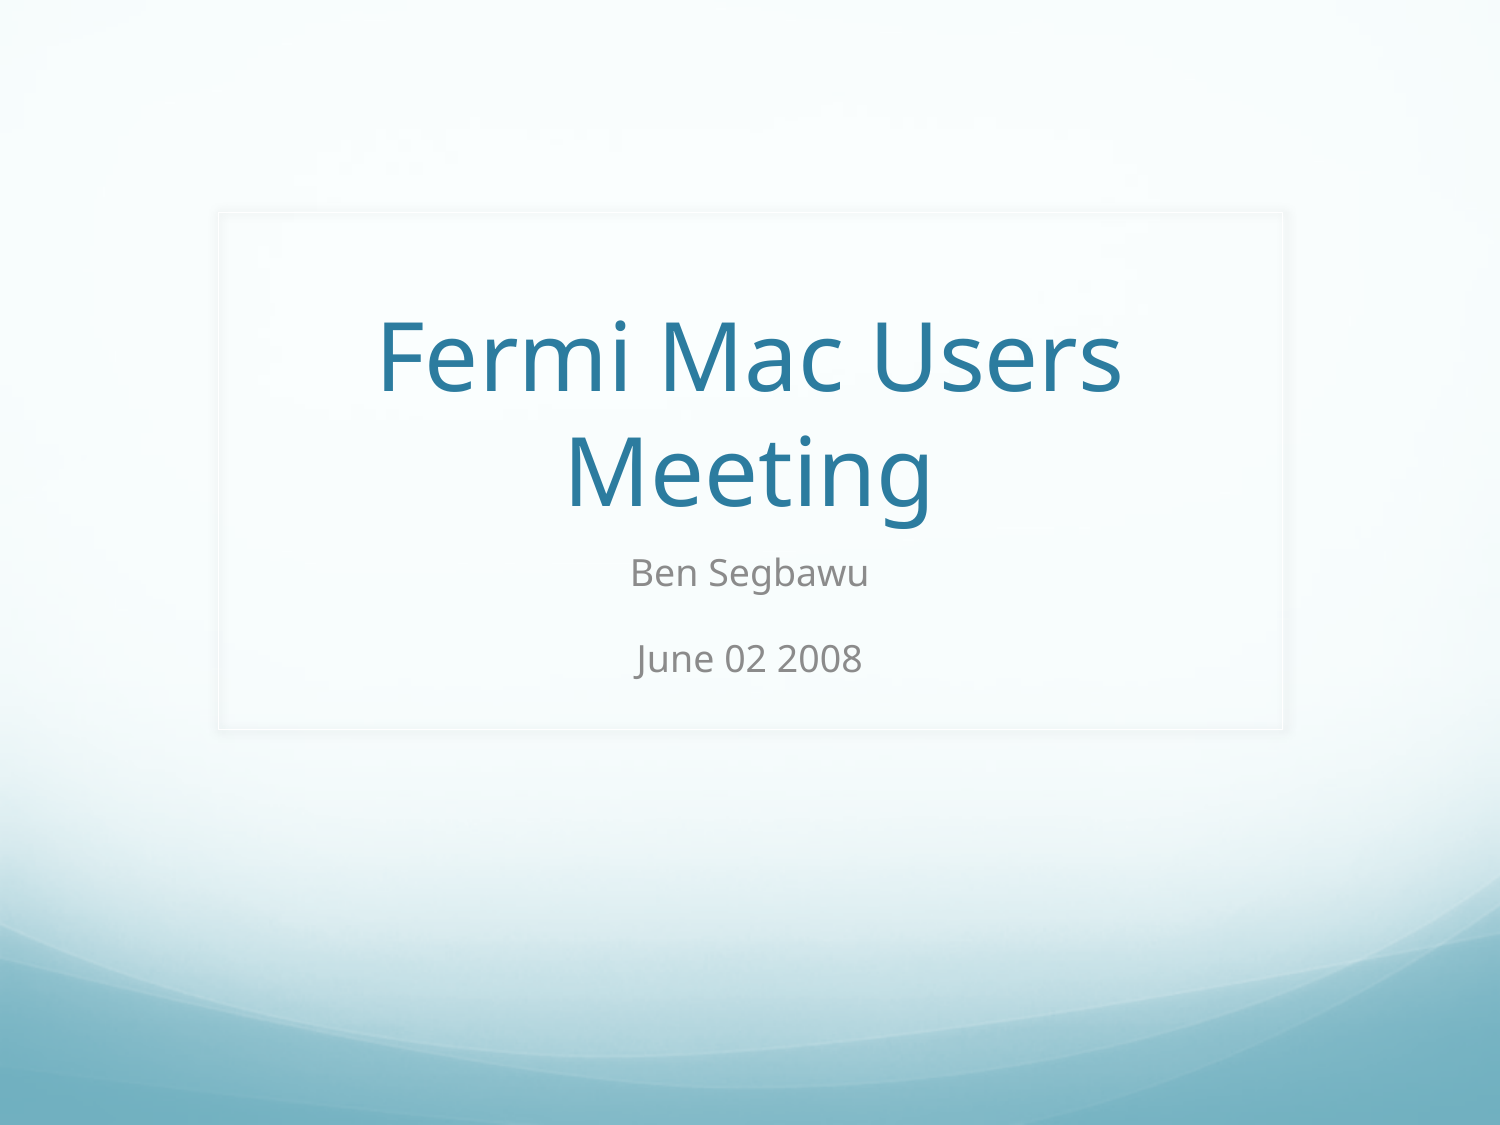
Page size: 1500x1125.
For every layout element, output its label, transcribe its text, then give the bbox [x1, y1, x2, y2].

title Fermi Mac Users Meeting [217, 249, 1283, 533]
subtitle Ben Segbawu June 02 2008 [217, 541, 1283, 692]
